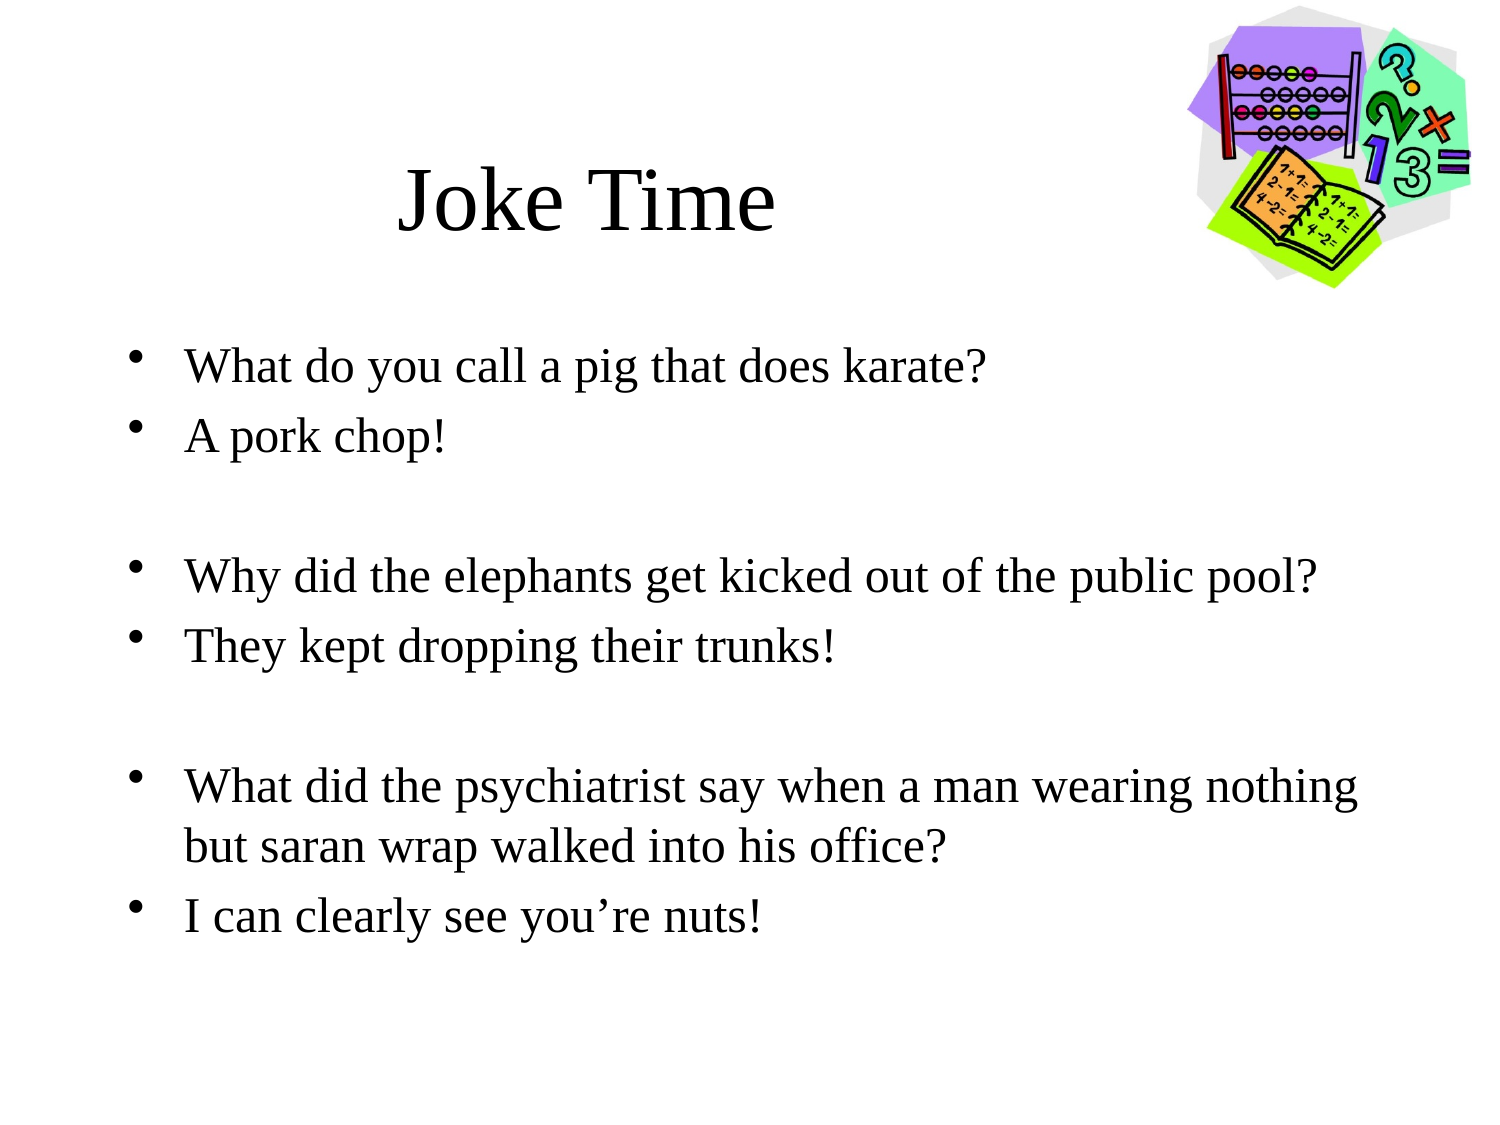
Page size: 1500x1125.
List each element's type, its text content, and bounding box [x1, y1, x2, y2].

list What do you call a pig that does karate? A pork chop! Why did the elephants get kicked out of the public pool? They kept dropping their trunks! What did the psychiatrist say when a man wearing nothing but saran wrap walked into his office? I can clearly see you’re nuts! [112, 324, 1388, 1001]
picture [1187, 0, 1472, 290]
title Joke Time [112, 99, 1063, 288]
